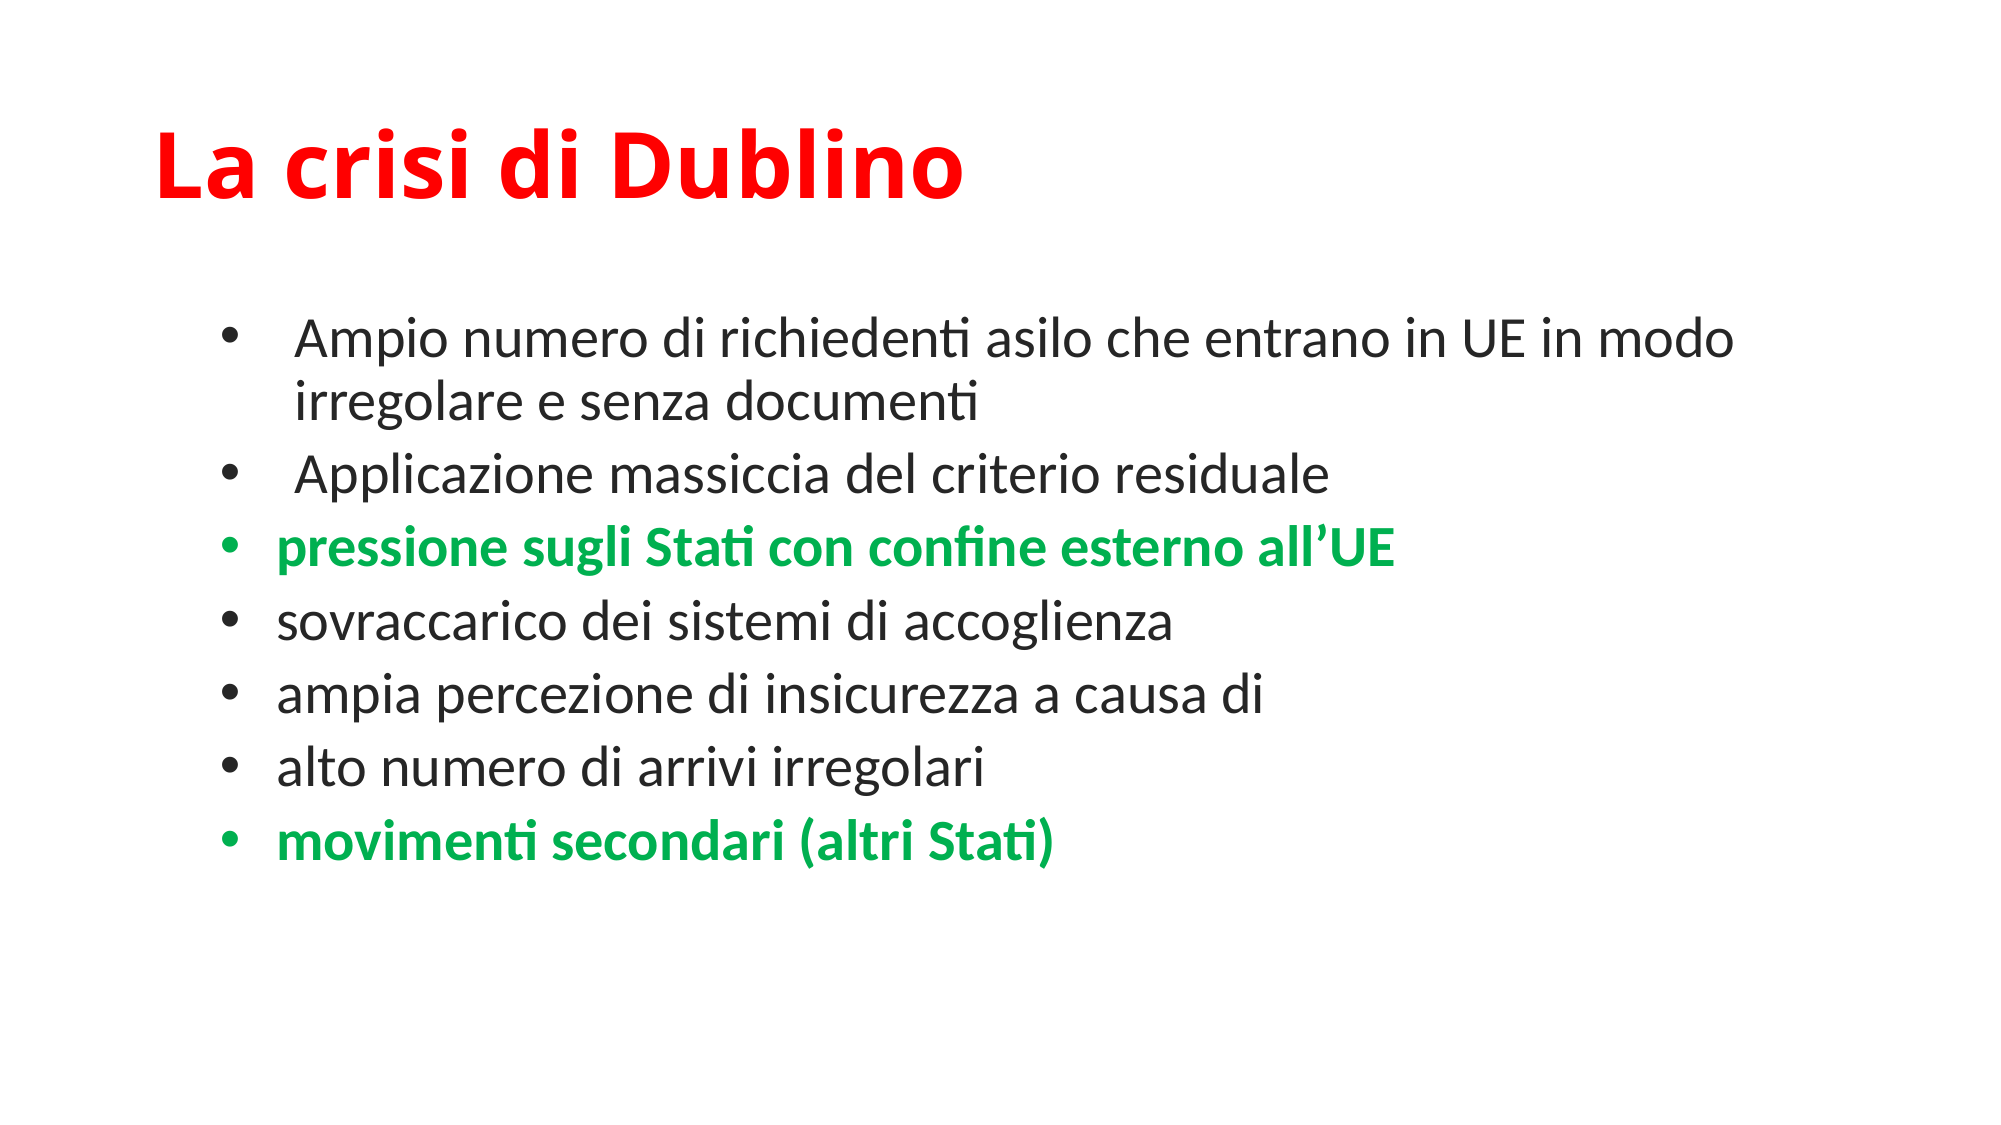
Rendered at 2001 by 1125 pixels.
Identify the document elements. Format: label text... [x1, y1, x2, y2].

list Ampio numero di richiedenti asilo che entrano in UE in modo irregolare e senza documenti Applicazione massiccia del criterio residuale pressione sugli Stati con confine esterno all’UE sovraccarico dei sistemi di accoglienza ampia percezione di insicurezza a causa di alto numero di arrivi irregolari movimenti secondari (altri Stati) [137, 299, 1863, 1014]
title La crisi di Dublino [137, 59, 1863, 278]
